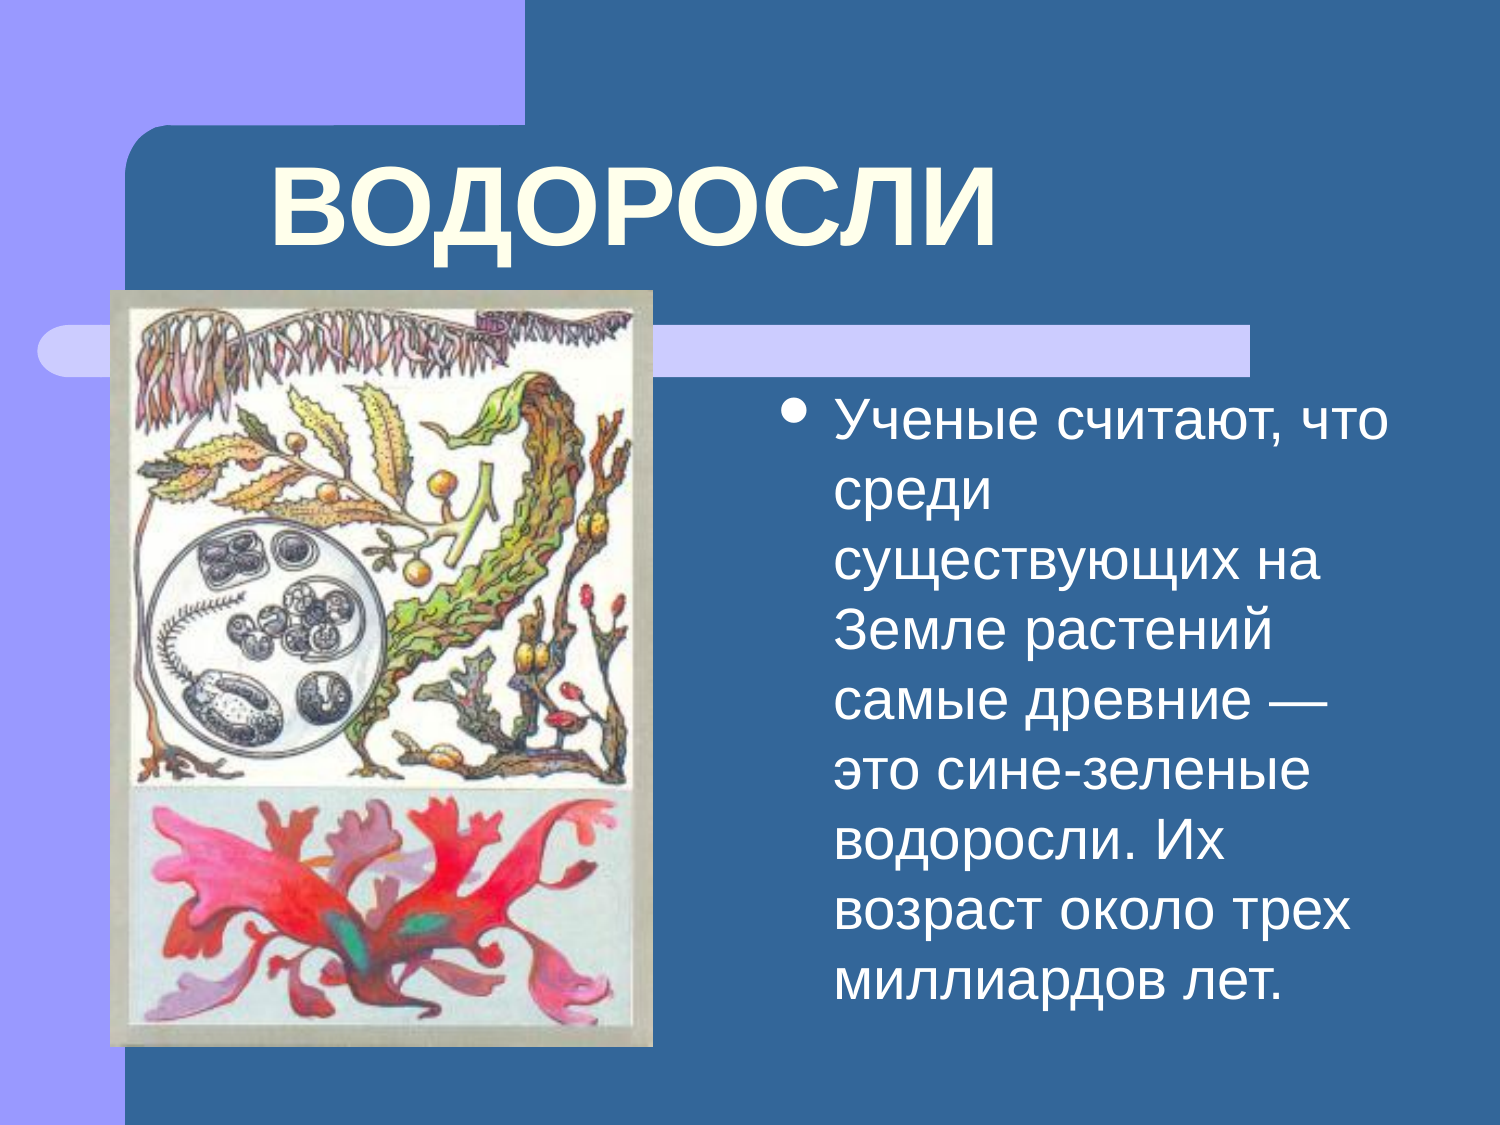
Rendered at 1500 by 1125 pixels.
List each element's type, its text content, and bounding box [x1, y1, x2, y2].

title ВОДОРОСЛИ [253, 89, 1500, 278]
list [110, 290, 653, 1047]
list Ученые считают, что среди существующих на Земле растений самые древние — это сине-зеленые водоросли. Их возраст около трех миллиардов лет. [762, 373, 1426, 1006]
